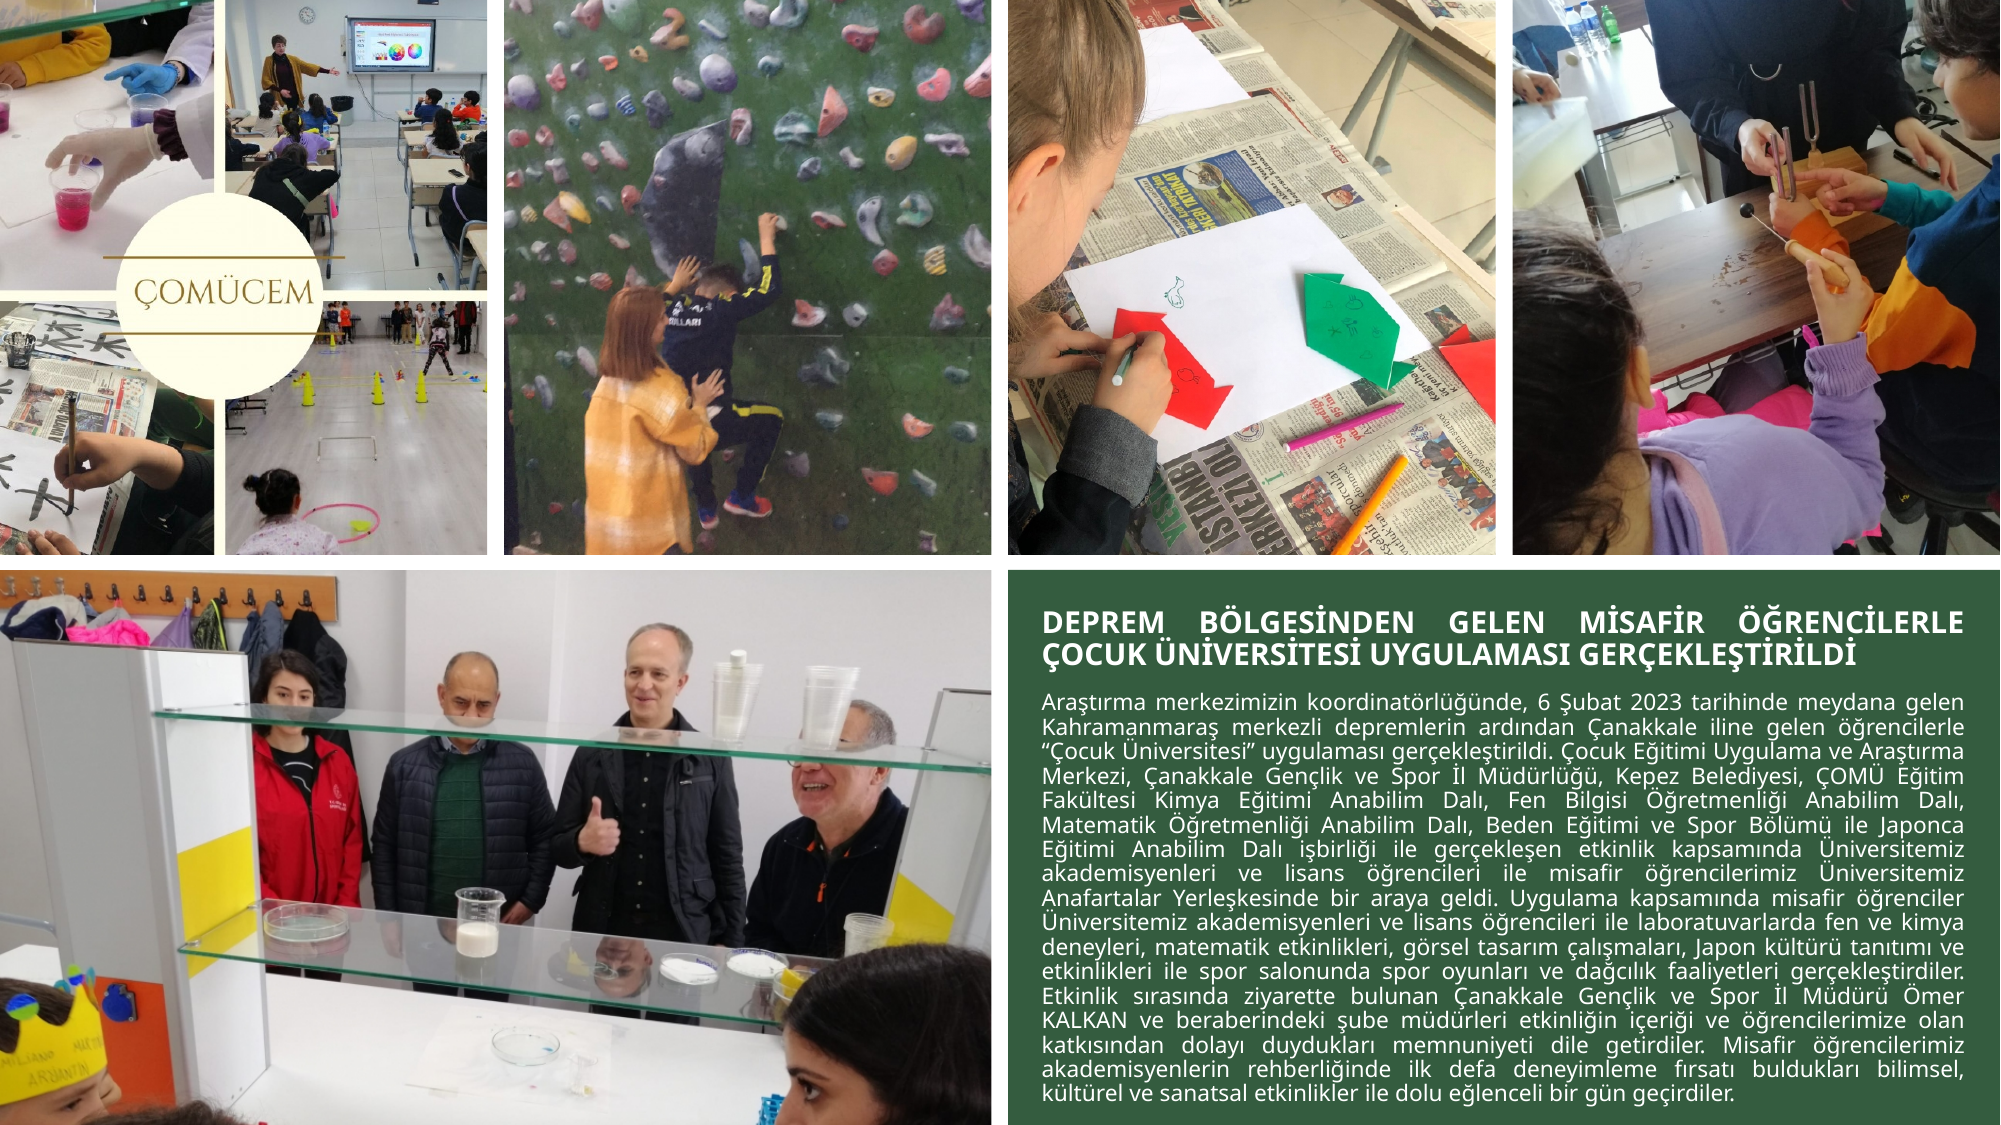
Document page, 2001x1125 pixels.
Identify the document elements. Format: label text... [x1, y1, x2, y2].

text_box [1007, 569, 2000, 1125]
picture [1008, 0, 1496, 555]
text_box [0, 0, 2000, 1125]
picture [0, 569, 992, 1125]
picture [1512, 0, 2000, 555]
picture [0, 0, 488, 555]
list DEPREM BÖLGESİNDEN GELEN MİSAFİR ÖĞRENCİLERLE ÇOCUK ÜNİVERSİTESİ UYGULAMASI GERÇEKLEŞTİRİLDİ Araştırma merkezimizin koordinatörlüğünde, 6 Şubat 2023 tarihinde meydana gelen Kahramanmaraş merkezli depremlerin ardından Çanakkale iline gelen öğrencilerle “Çocuk Üniversitesi” uygulaması gerçekleştirildi. Çocuk Eğitimi Uygulama ve Araştırma Merkezi, Çanakkale Gençlik ve Spor İl Müdürlüğü, Kepez Belediyesi, ÇOMÜ Eğitim Fakültesi Kimya Eğitimi Anabilim Dalı, Fen Bilgisi Öğretmenliği Anabilim Dalı, Matematik Öğretmenliği Anabilim Dalı, Beden Eğitimi ve Spor Bölümü ile Japonca Eğitimi Anabilim Dalı işbirliği ile gerçekleşen etkinlik kapsamında Üniversitemiz akademisyenleri ve lisans öğrencileri ile misafir öğrencilerimiz Üniversitemiz Anafartalar Yerleşkesinde bir araya geldi. Uygulama kapsamında misafir öğrenciler Üniversitemiz akademisyenleri ve lisans öğrencileri ile laboratuvarlarda fen ve kimya deneyleri, matematik etkinlikleri, görsel tasarım çalışmaları, Japon kültürü tanıtımı ve etkinlikleri ile spor salonunda spor oyunları ve dağcılık faaliyetleri gerçekleştirdiler. Etkinlik sırasında ziyarette bulunan Çanakkale Gençlik ve Spor İl Müdürü Ömer KALKAN ve beraberindeki şube müdürleri etkinliğin içeriği ve öğrencilerimize olan katkısından dolayı duydukları memnuniyeti dile getirdiler. Misafir öğrencilerimiz akademisyenlerin rehberliğinde ilk defa deneyimleme fırsatı buldukları bilimsel, kültürel ve sanatsal etkinlikler ile dolu eğlenceli bir gün geçirdiler. [1026, 599, 1979, 1125]
picture [504, 0, 992, 555]
